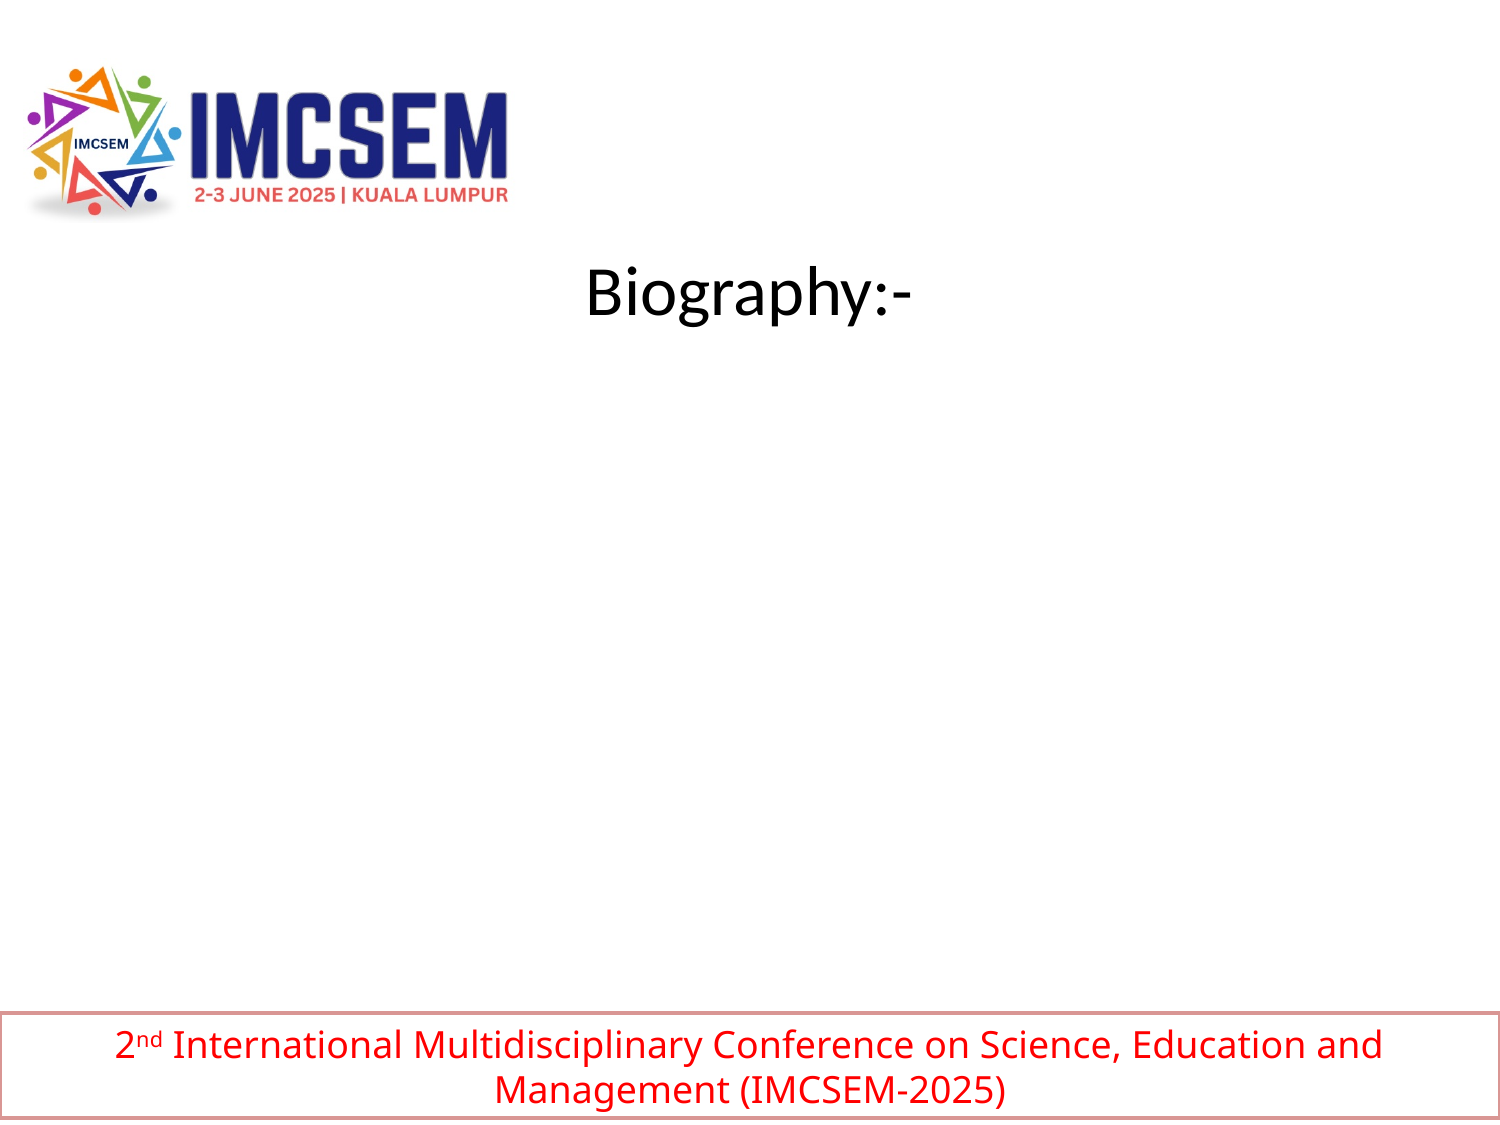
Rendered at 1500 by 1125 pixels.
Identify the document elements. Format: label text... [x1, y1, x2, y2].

picture [23, 58, 516, 224]
text_box 2nd International Multidisciplinary Conference on Science, Education and Management (IMCSEM-2025) [0, 1011, 1500, 1120]
title Biography:- [75, 237, 1425, 338]
